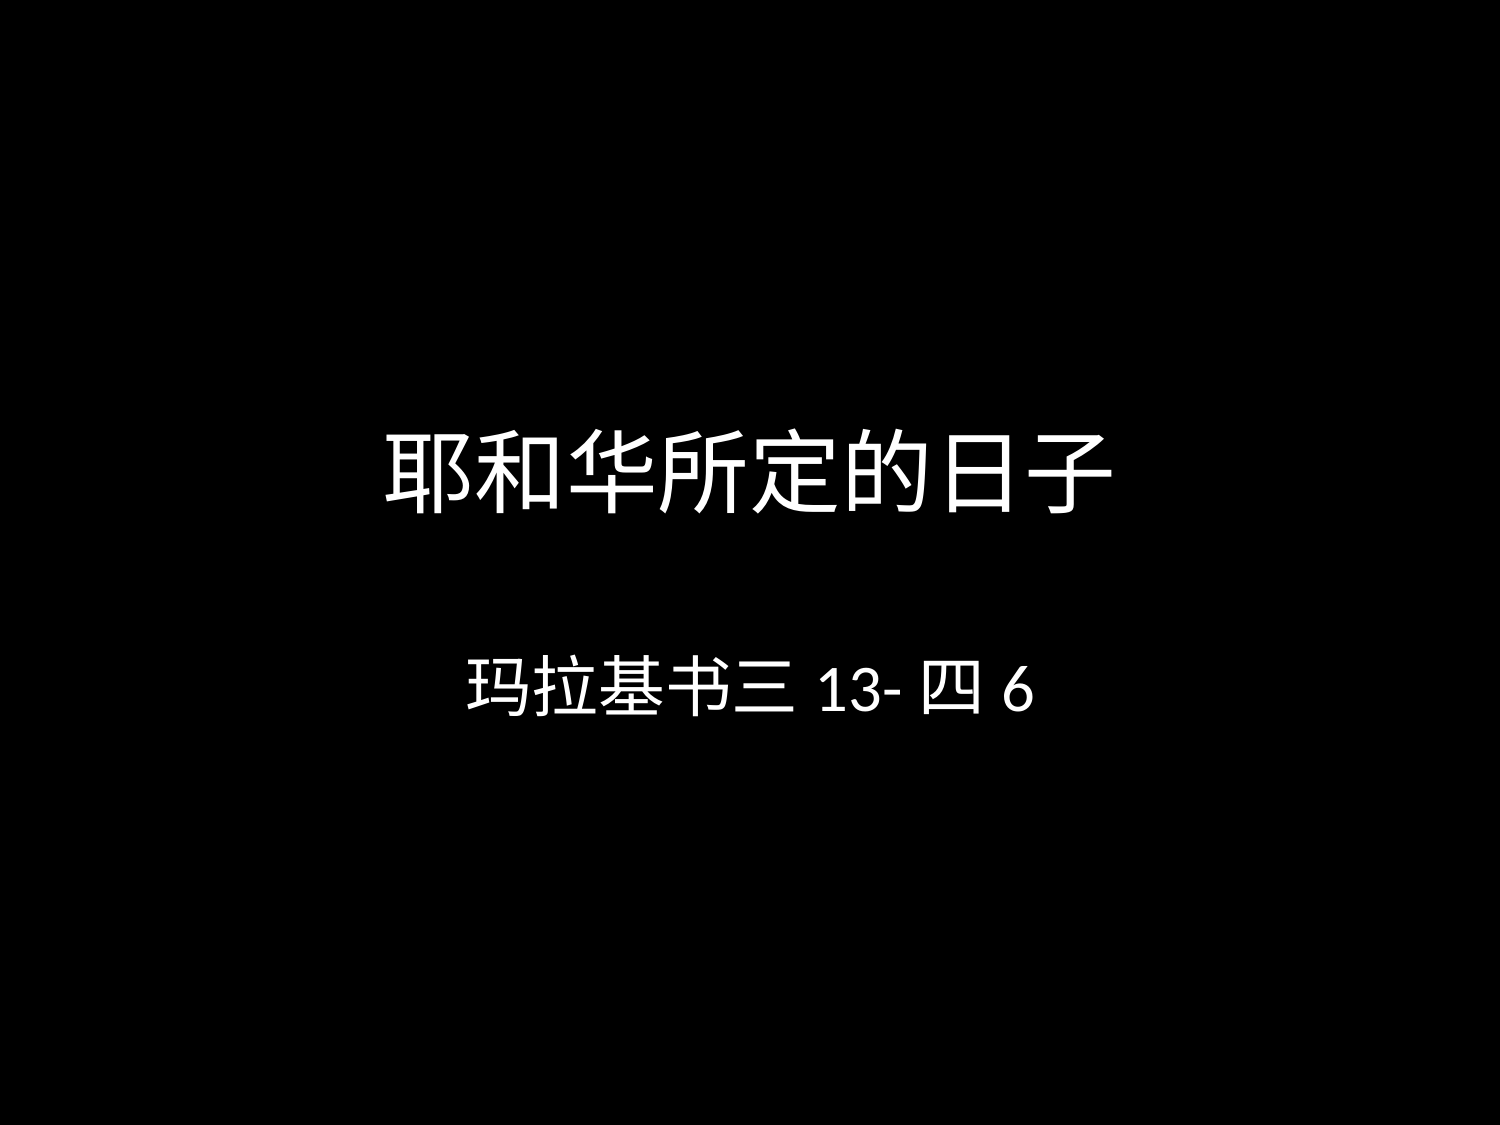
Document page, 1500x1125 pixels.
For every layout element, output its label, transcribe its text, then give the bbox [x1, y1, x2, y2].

subtitle 玛拉基书三13-四6 [225, 637, 1275, 925]
title 耶和华所定的日子 [112, 349, 1388, 591]
